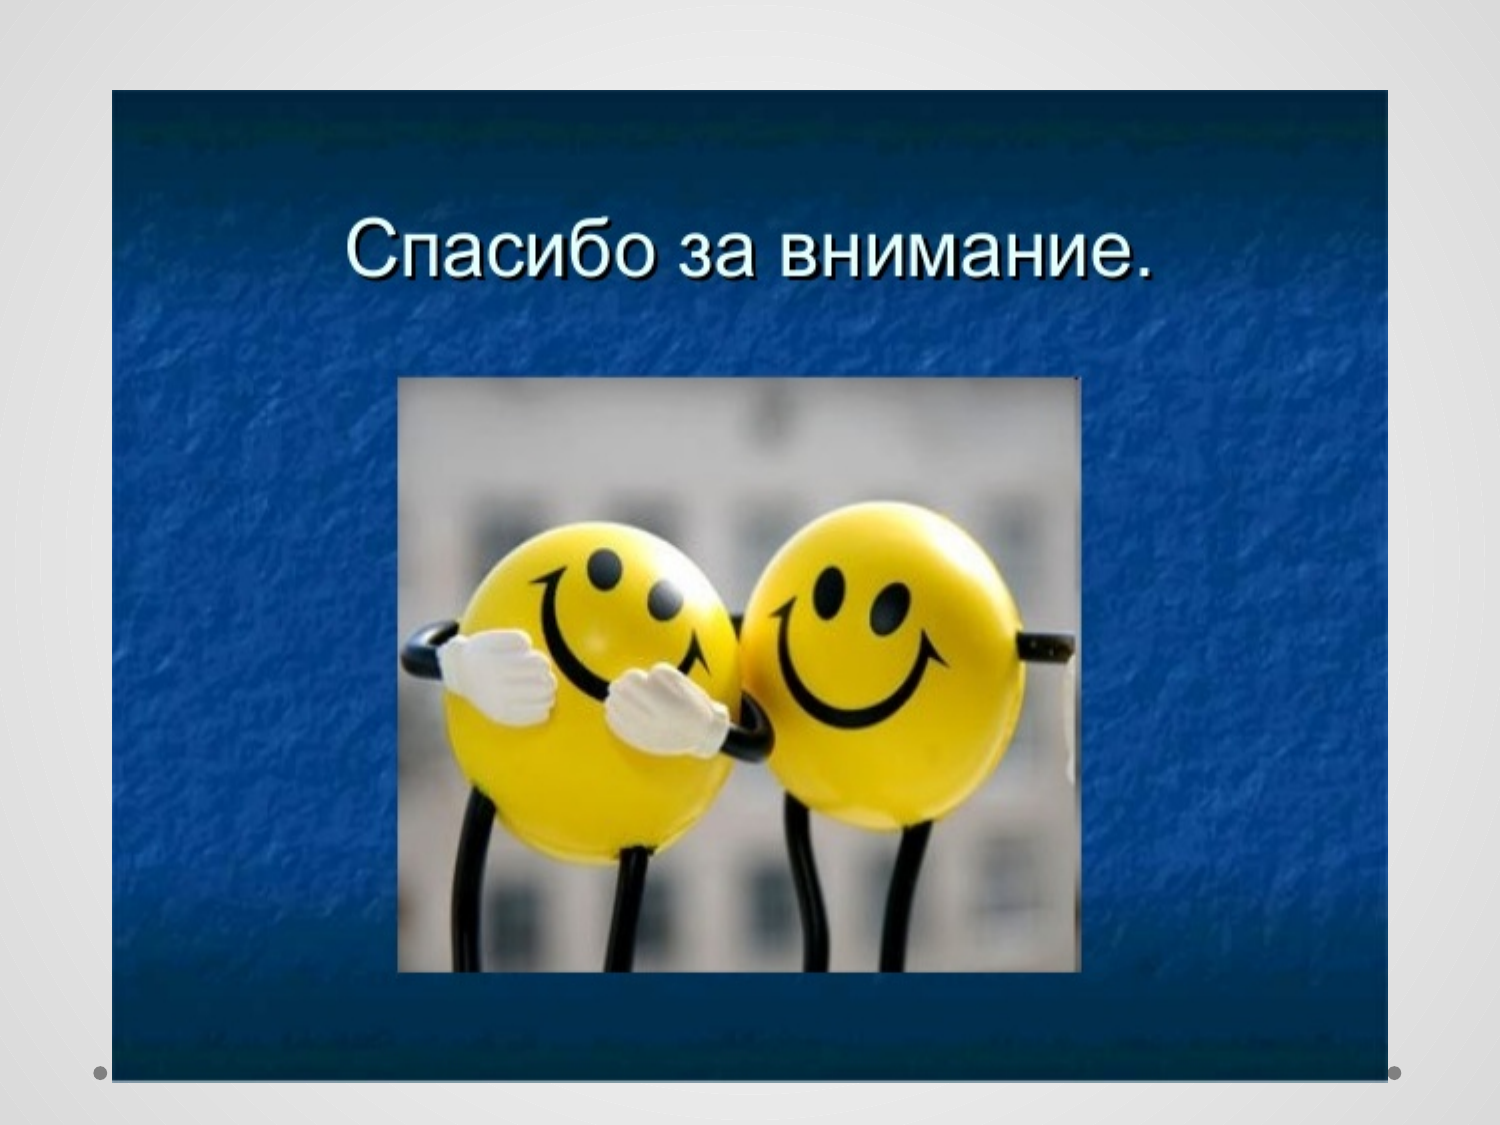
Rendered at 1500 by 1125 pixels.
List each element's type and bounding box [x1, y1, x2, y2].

picture [111, 89, 1389, 1083]
